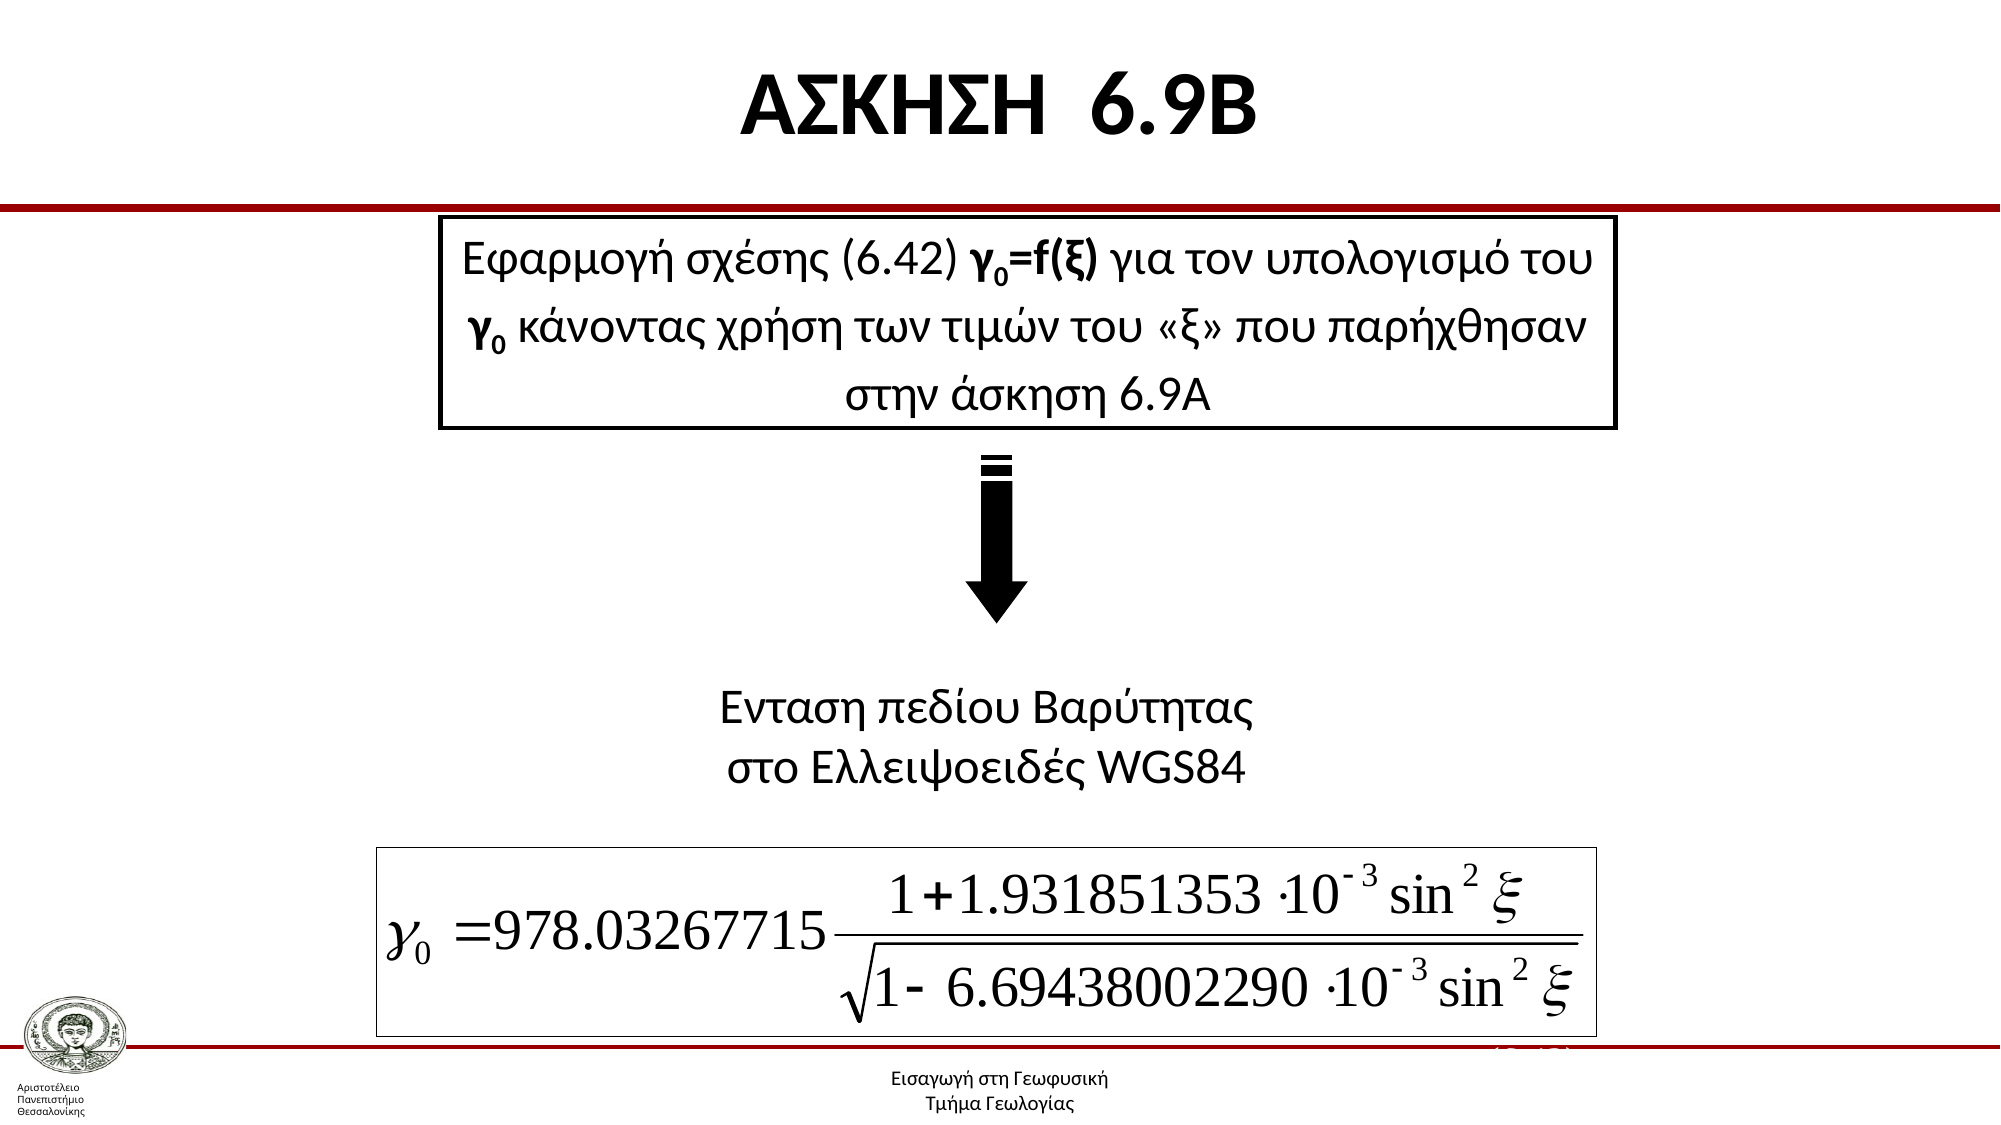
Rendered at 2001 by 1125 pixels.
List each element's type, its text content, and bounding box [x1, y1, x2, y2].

text_box [981, 465, 1013, 476]
text_box [981, 454, 1013, 461]
text_box Εφαρμογή σχέσης (6.42) γ0=f(ξ) για τον υπολογισμό του γ0 κάνοντας χρήση των τιμών του «ξ» που παρήχθησαν στην άσκηση 6.9Α [440, 216, 1616, 429]
text_box (6.42) [1472, 1042, 1597, 1089]
text_box Ενταση πεδίου Βαρύτητας στο Ελλειψοειδές WGS84 [686, 665, 1287, 801]
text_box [376, 847, 1597, 1037]
title ΑΣΚΗΣΗ 6.9B [99, 4, 1900, 192]
text_box [965, 481, 1028, 624]
picture [23, 996, 127, 1074]
